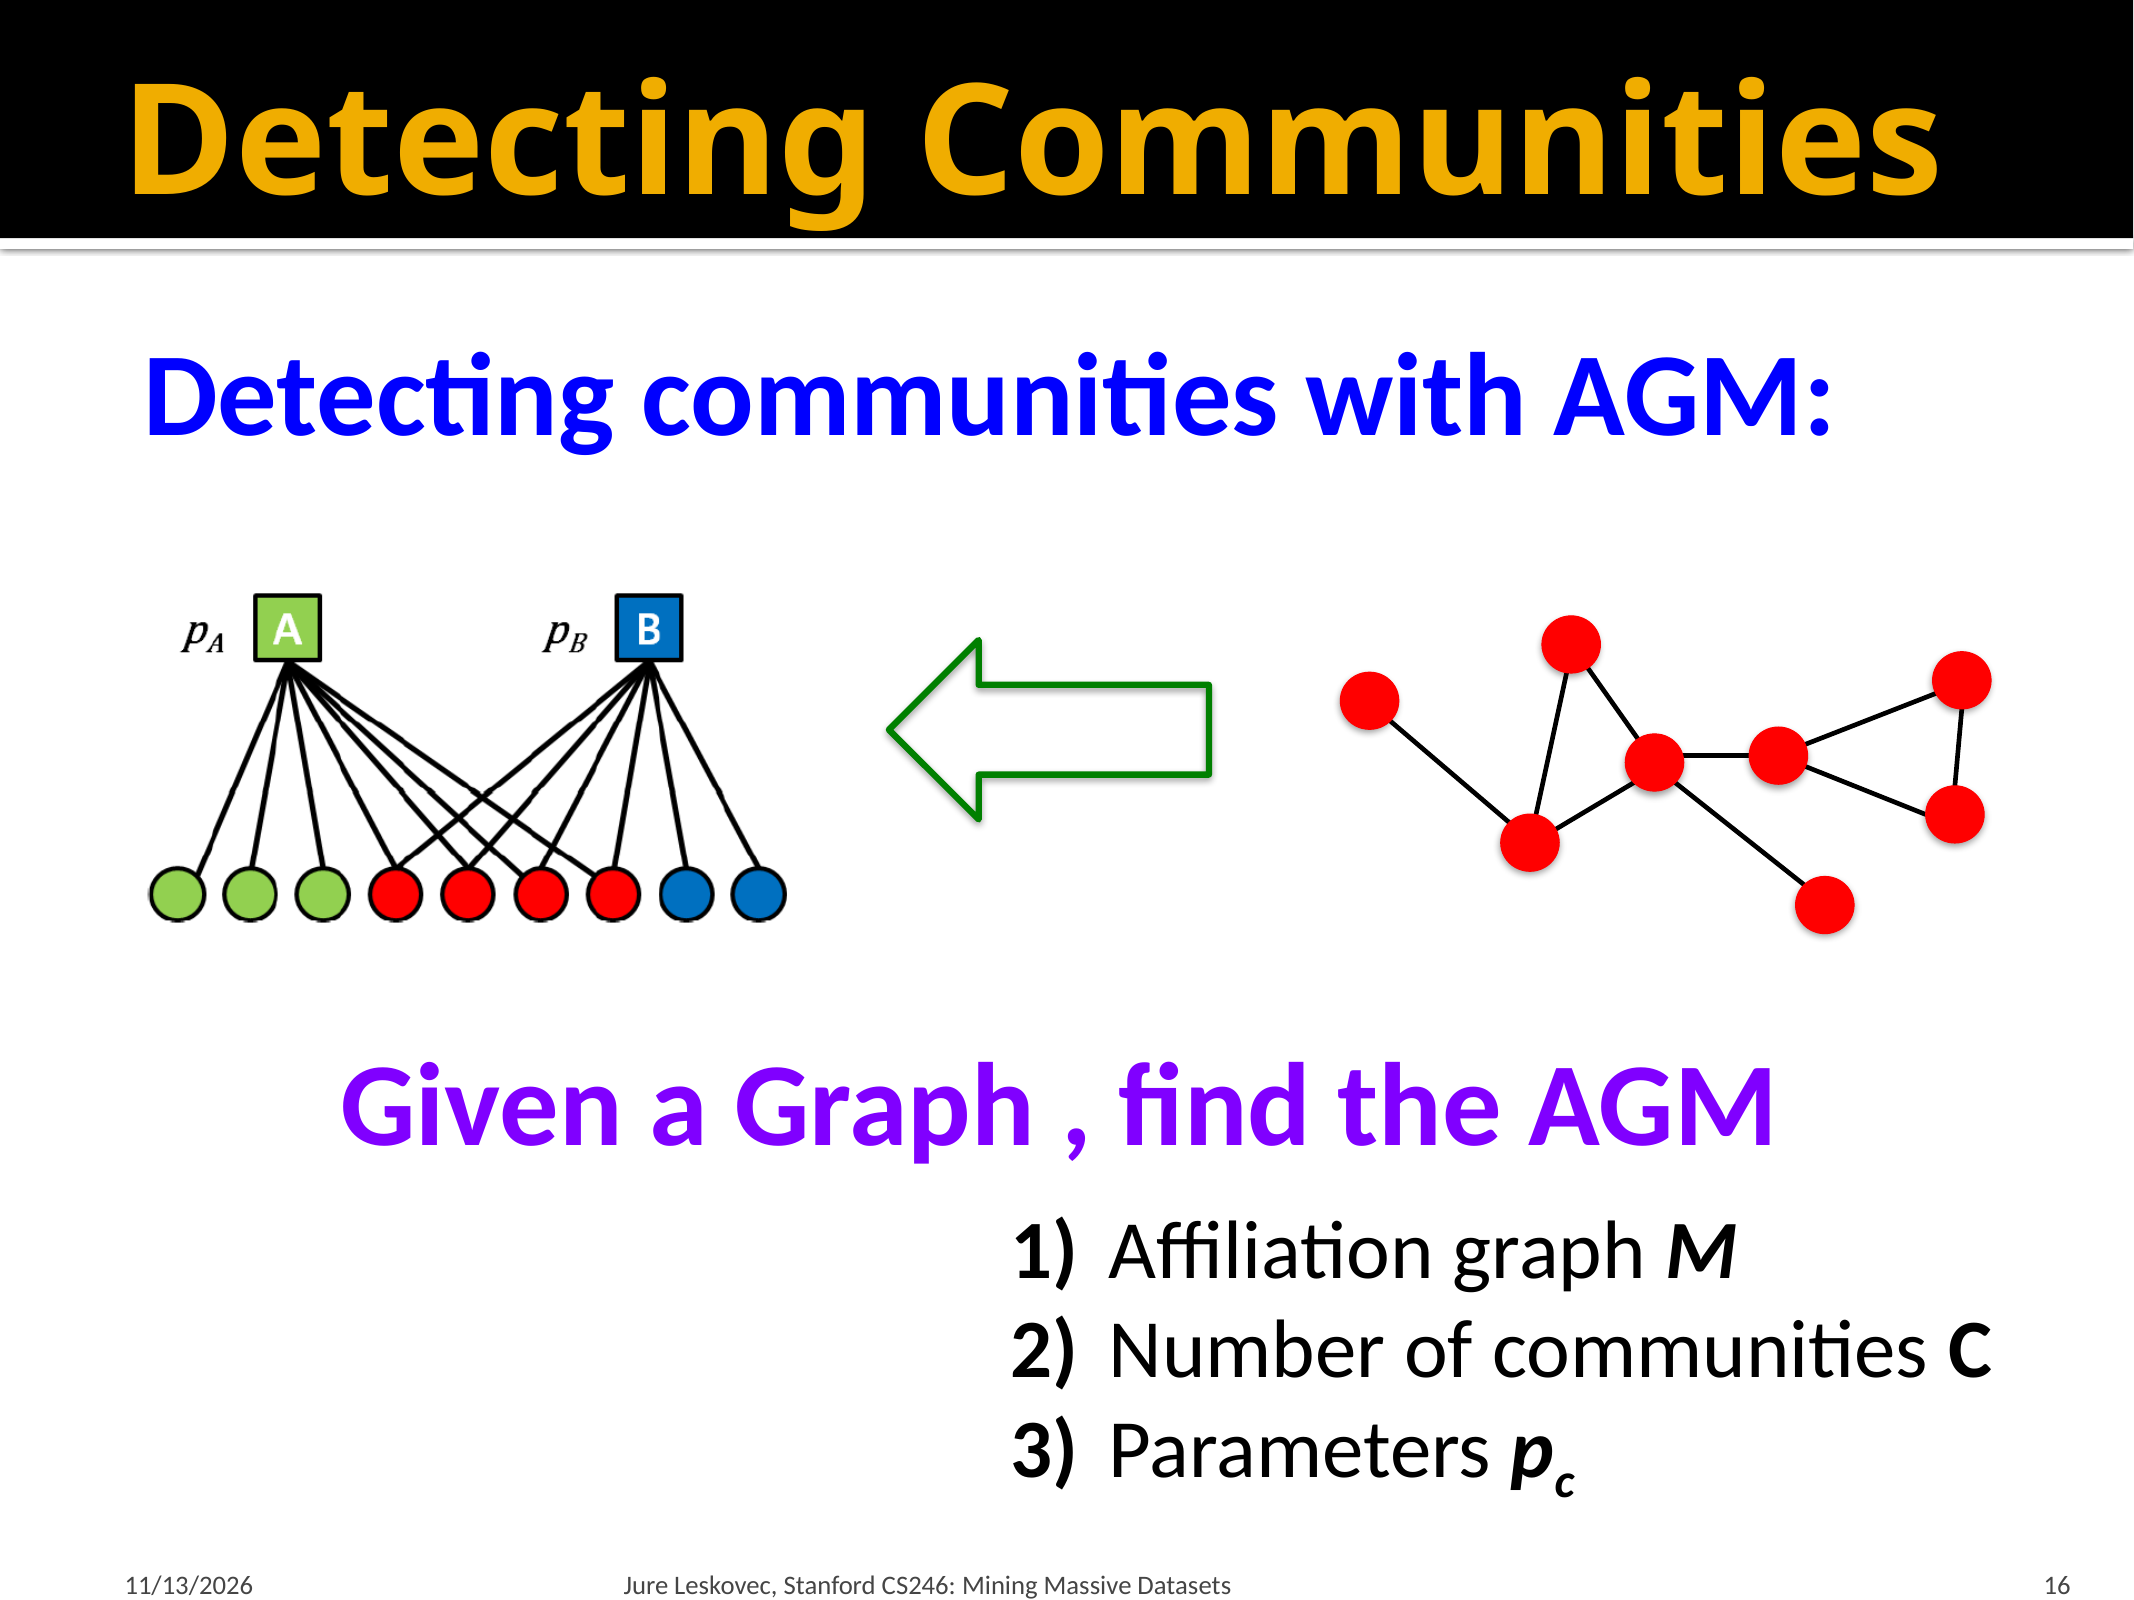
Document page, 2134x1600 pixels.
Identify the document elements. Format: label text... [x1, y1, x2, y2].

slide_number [106, 1536, 605, 1600]
slide_number 16 [1914, 1536, 2086, 1600]
text_box [888, 639, 1210, 820]
title Detecting Communities [106, 17, 2027, 249]
list Detecting communities with AGM: [106, 302, 2027, 616]
picture [142, 580, 797, 936]
footer Jure Leskovec, Stanford CS246: Mining Massive Datasets [616, 1536, 1901, 1600]
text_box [1340, 615, 1992, 934]
text_box Affiliation graph M Number of communities C Parameters pc [995, 1188, 2027, 1515]
